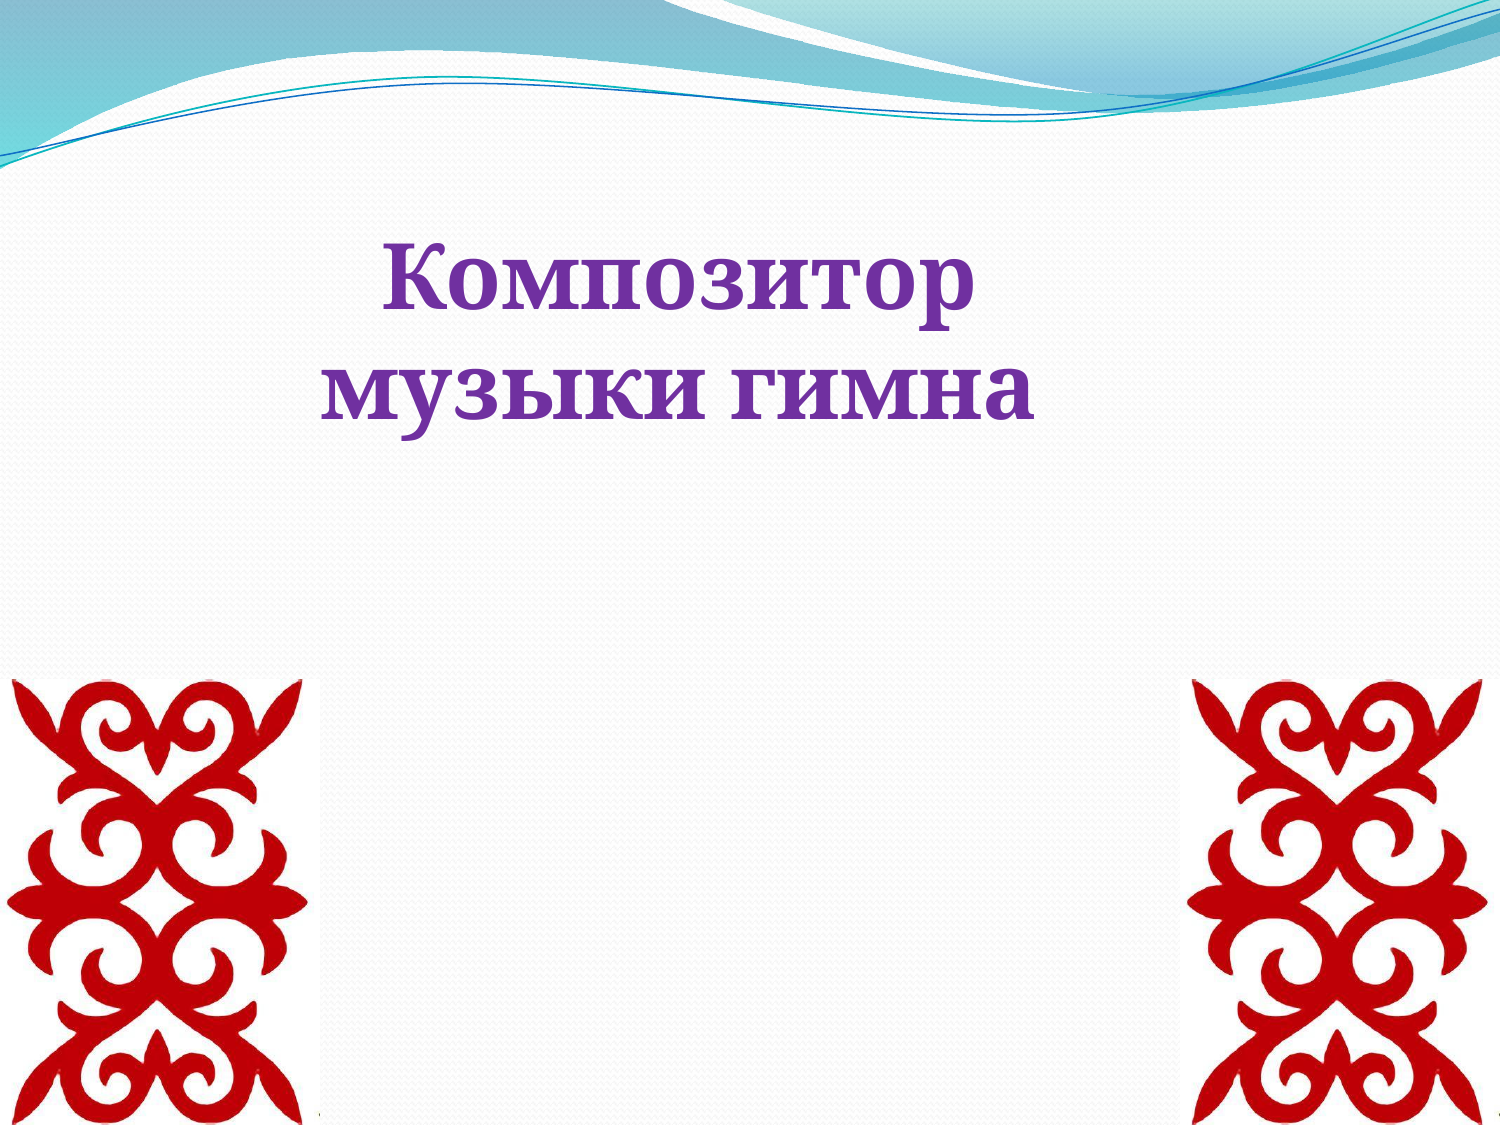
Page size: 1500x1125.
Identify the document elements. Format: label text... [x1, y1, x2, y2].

picture [0, 679, 320, 1125]
picture [1180, 679, 1500, 1125]
text_box Композитор музыки гимна [269, 210, 1090, 446]
